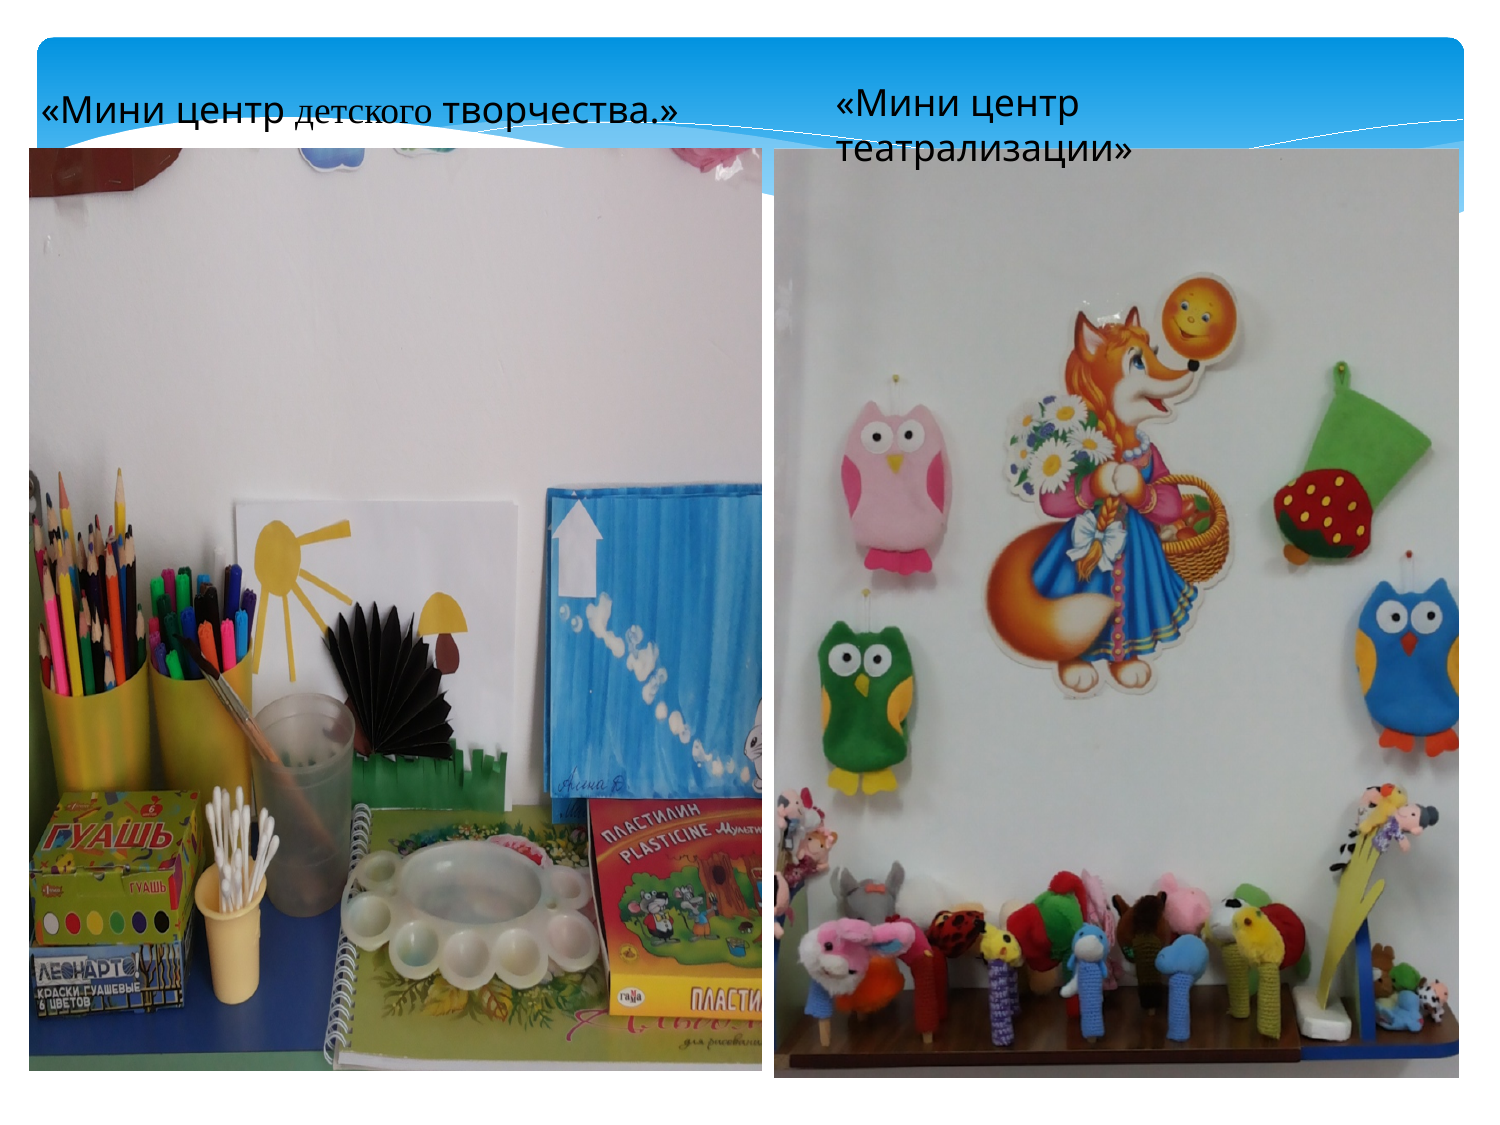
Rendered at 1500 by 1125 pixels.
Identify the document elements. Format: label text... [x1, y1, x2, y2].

text_box «Мини центр театрализации» [820, 71, 1337, 177]
text_box «Мини центр детского творчества.» [0, 78, 785, 138]
picture [29, 148, 1500, 1078]
